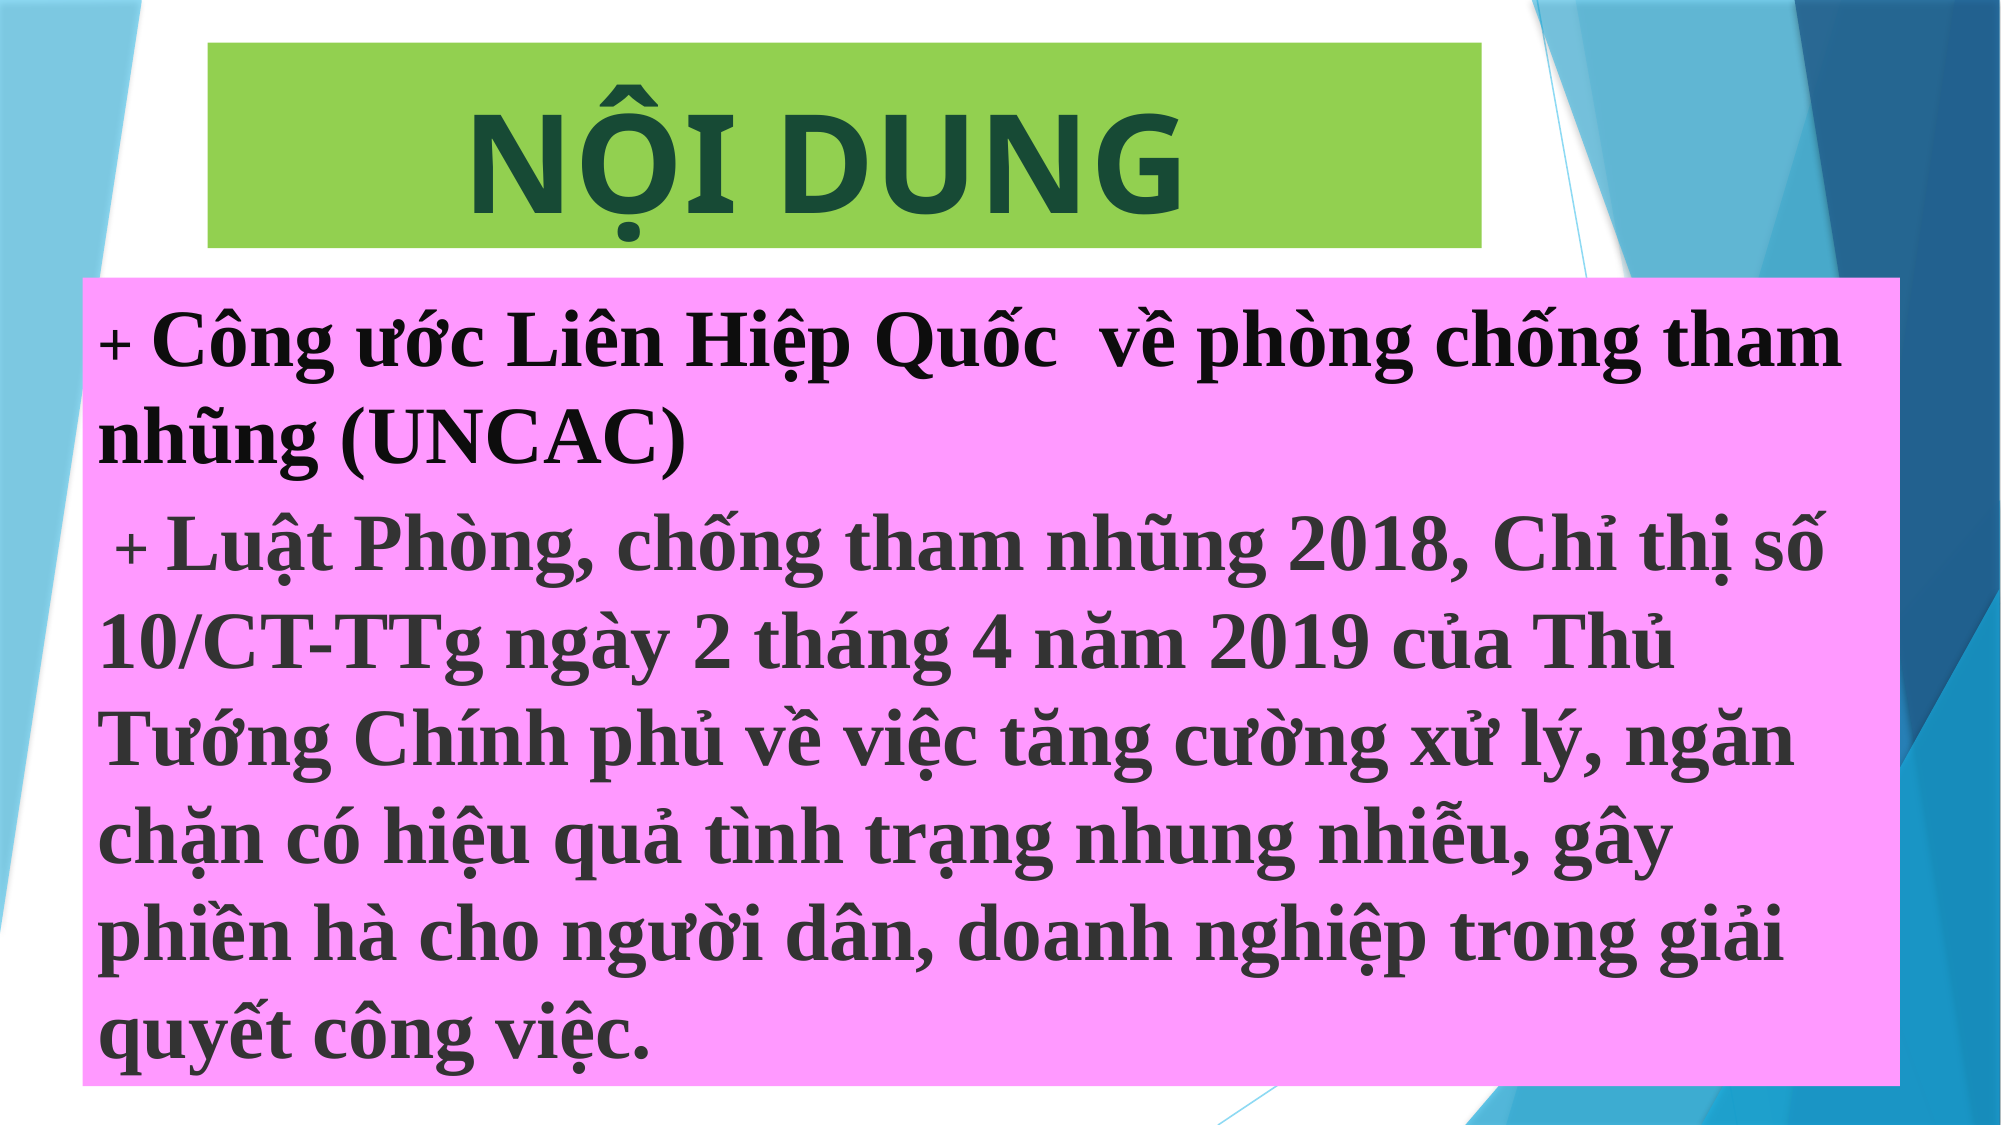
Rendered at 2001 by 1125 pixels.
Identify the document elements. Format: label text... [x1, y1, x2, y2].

subtitle + Công ước Liên Hiệp Quốc về phòng chống tham nhũng (UNCAC) + Luật Phòng, chống tham nhũng 2018, Chỉ thị số 10/CT-TTg ngày 2 tháng 4 năm 2019 của Thủ Tướng Chính phủ về việc tăng cường xử lý, ngăn chặn có hiệu quả tình trạng nhung nhiễu, gây phiền hà cho người dân, doanh nghiệp trong giải quyết công việc. [82, 277, 1900, 1087]
title NỘI DUNG [207, 42, 1482, 249]
